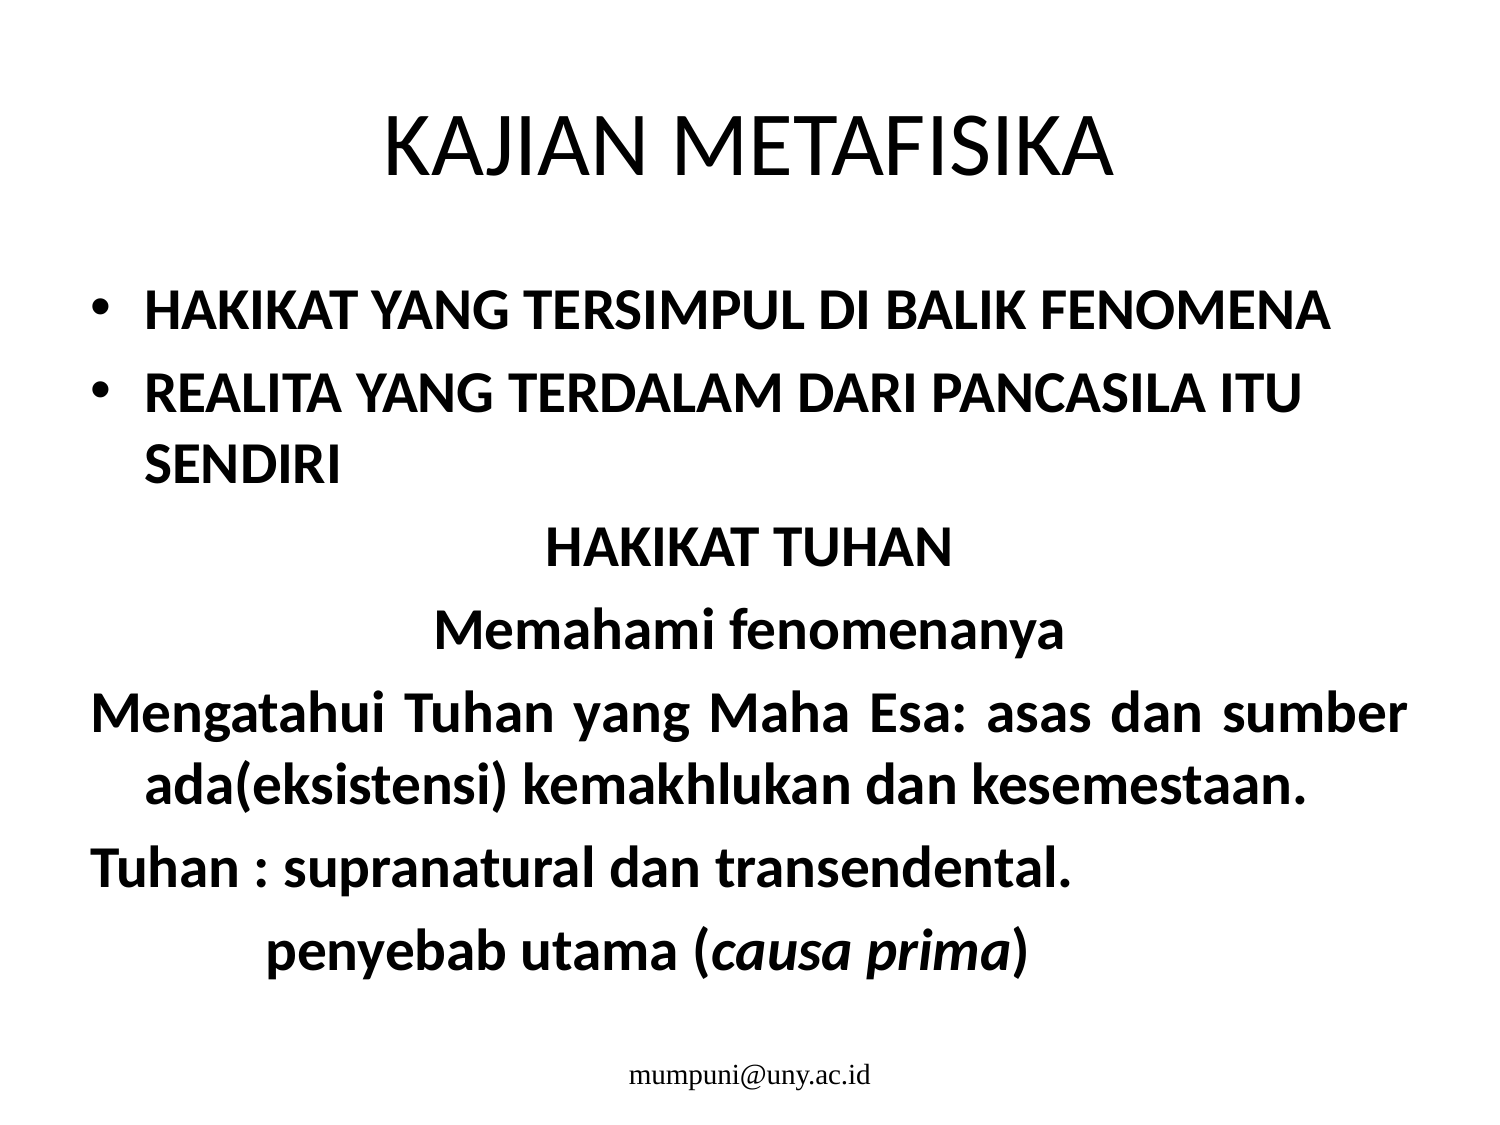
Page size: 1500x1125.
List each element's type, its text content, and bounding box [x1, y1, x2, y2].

list HAKIKAT YANG TERSIMPUL DI BALIK FENOMENA REALITA YANG TERDALAM DARI PANCASILA ITU SENDIRI HAKIKAT TUHAN Memahami fenomenanya Mengatahui Tuhan yang Maha Esa: asas dan sumber ada(eksistensi) kemakhlukan dan kesemestaan. Tuhan : supranatural dan transendental. penyebab utama (causa prima) [75, 262, 1425, 1005]
title KAJIAN METAFISIKA [75, 45, 1425, 233]
footer mumpuni@uny.ac.id [512, 1042, 988, 1103]
